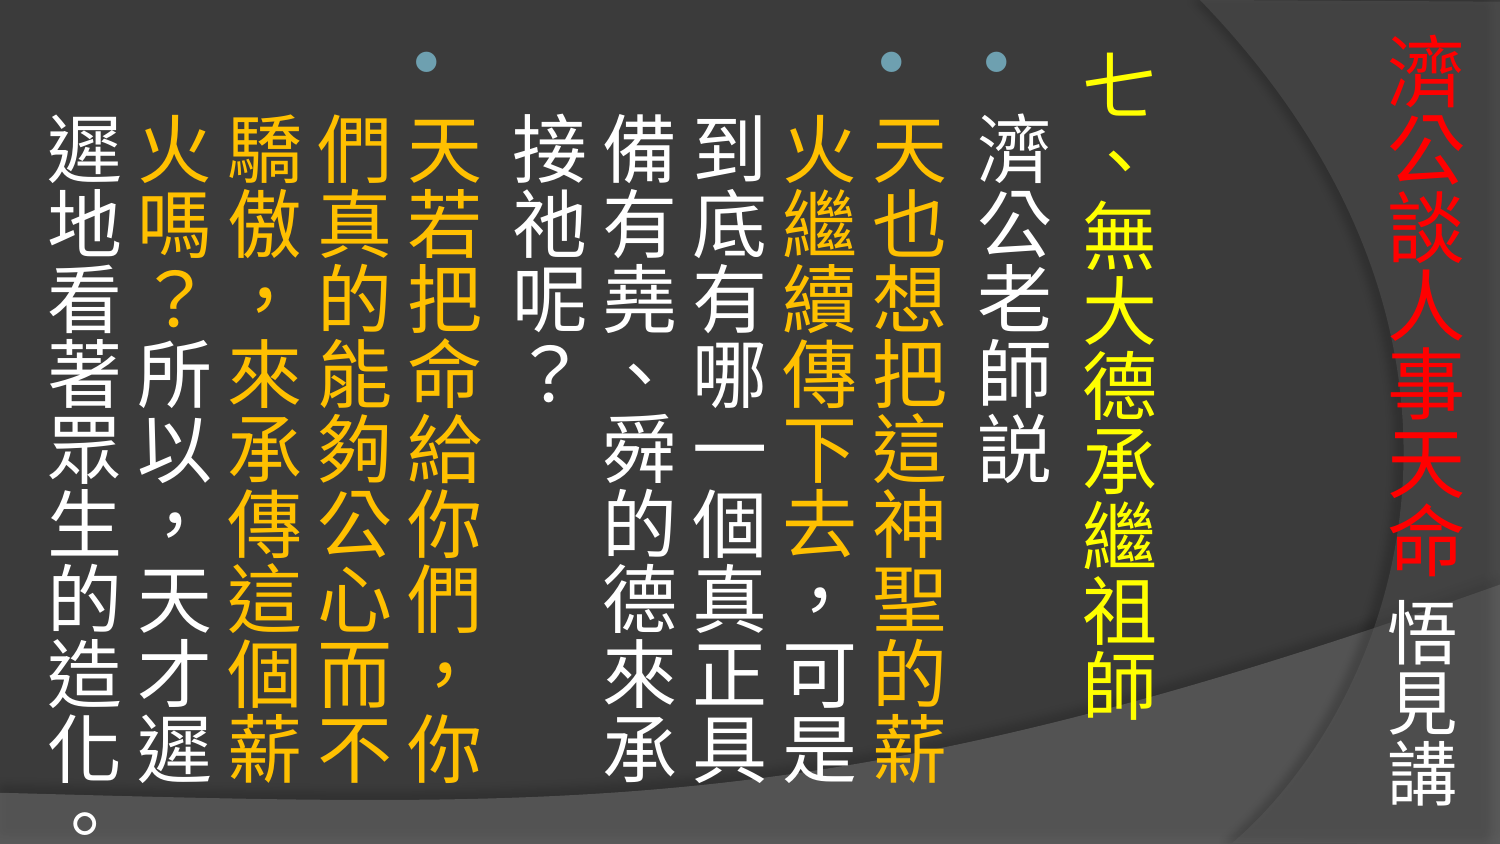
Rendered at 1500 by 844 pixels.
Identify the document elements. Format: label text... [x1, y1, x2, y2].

list 七、無大德承繼祖師 濟公老師説 天也想把這神聖的薪火繼續傳下去，可是到底有哪一個真正具備有堯、舜的德來承接祂呢？ 天若把命給你們，你們真的能夠公心而不驕傲，來承傳這個薪火嗎？所以，天才遲遲地看著眾生的造化。 [29, 27, 1365, 820]
title 濟公談人事天命 悟見講 [1364, 21, 1483, 820]
